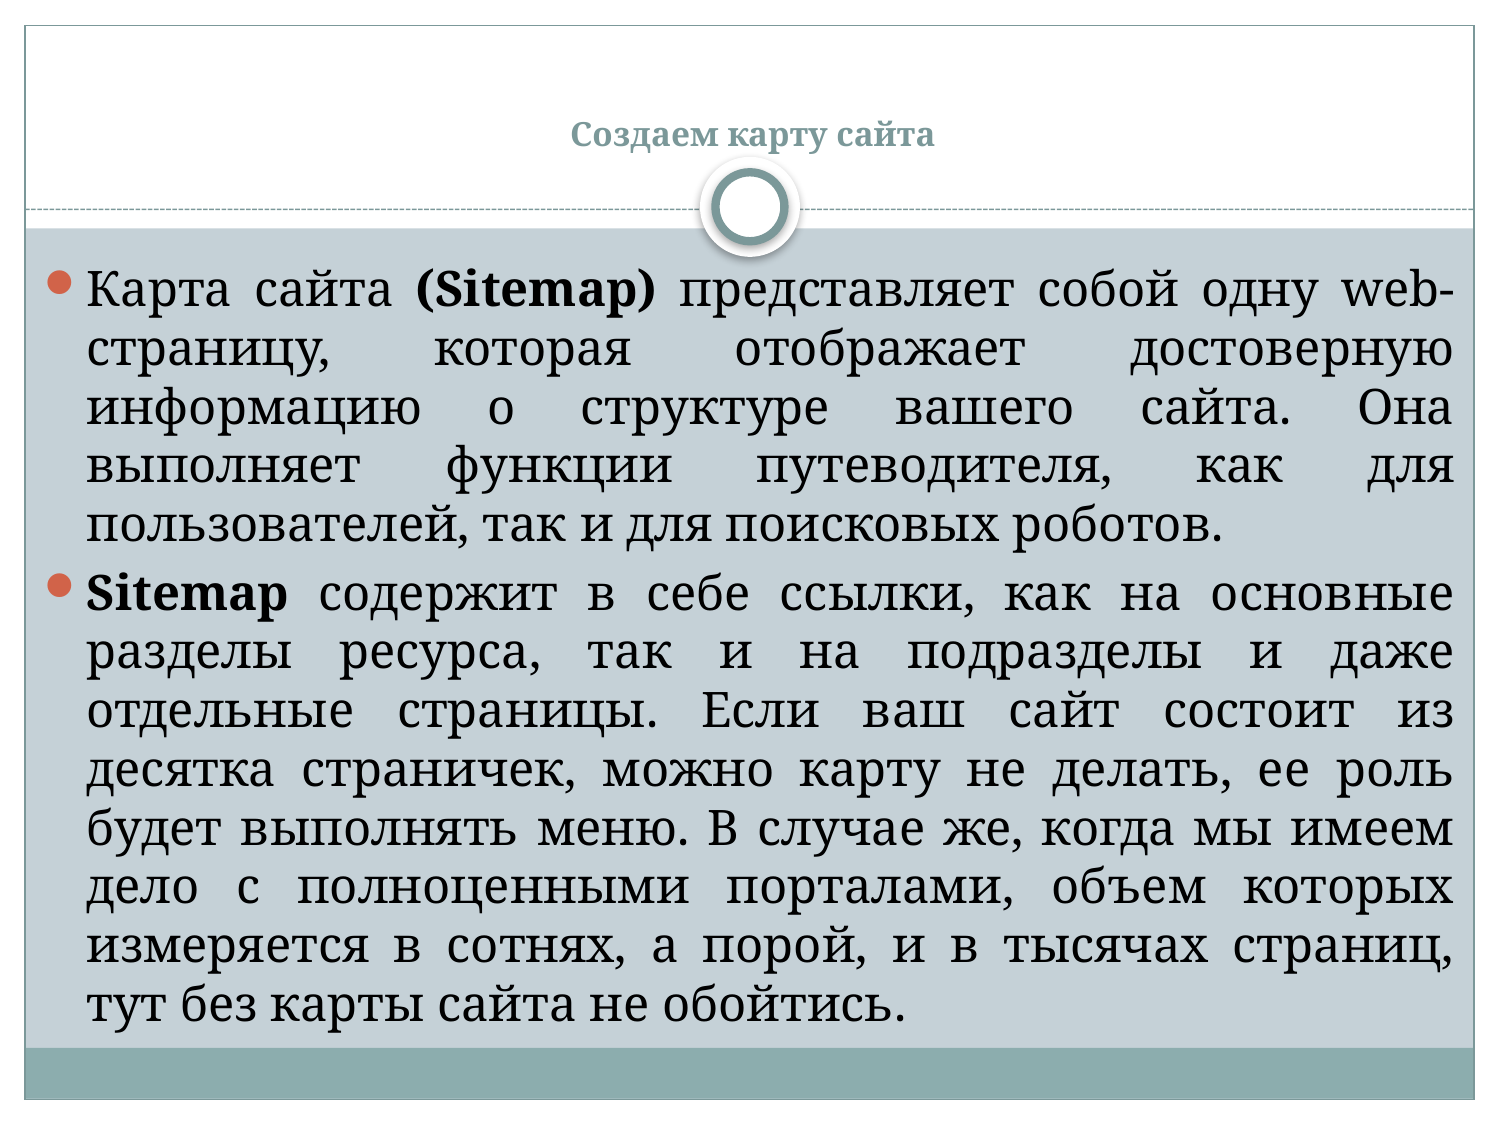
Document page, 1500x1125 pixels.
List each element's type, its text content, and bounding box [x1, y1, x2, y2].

title Создаем карту сайта [53, 30, 1454, 161]
list Карта сайта (Sitemap) представляет собой одну web-страницу, которая отображает достоверную информацию о структуре вашего сайта. Она выполняет функции путеводителя, как для пользователей, так и для поисковых роботов. Sitemap содержит в себе ссылки, как на основные разделы ресурса, так и на подразделы и даже отдельные страницы. Если ваш сайт состоит из десятка страничек, можно карту не делать, ее роль будет выполнять меню. В случае же, когда мы имеем дело с полноценными порталами, объем которых измеряется в сотнях, а порой, и в тысячах страниц, тут без карты сайта не обойтись. [29, 250, 1471, 1047]
